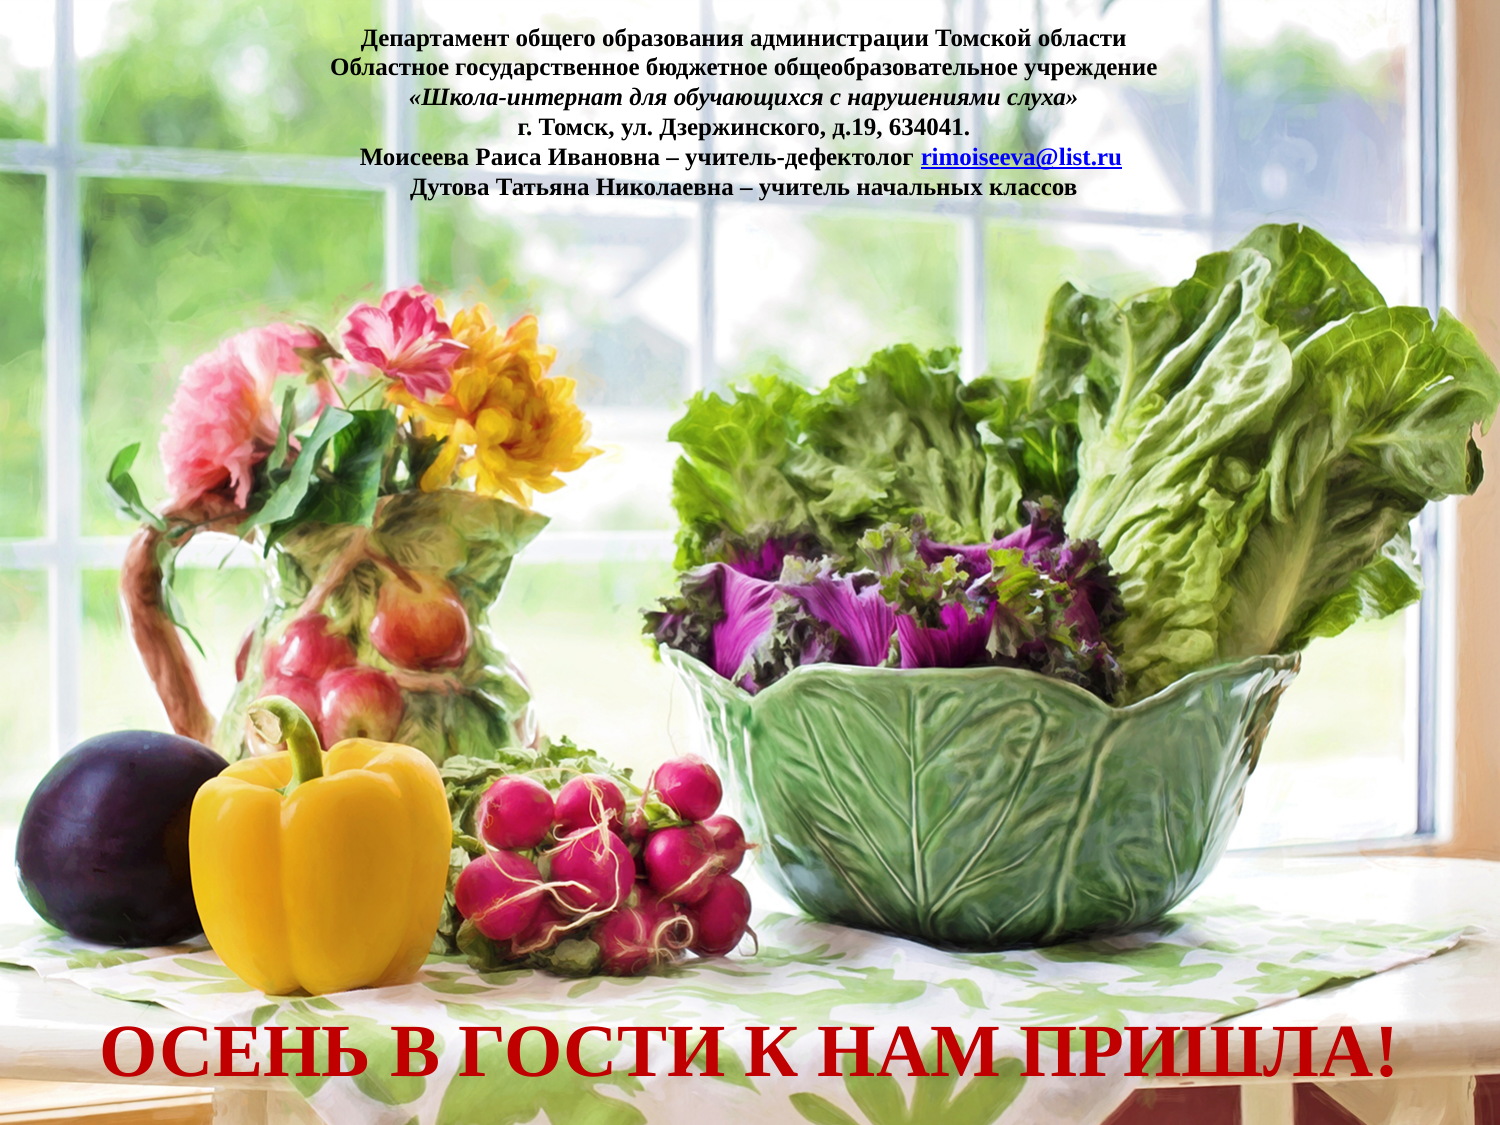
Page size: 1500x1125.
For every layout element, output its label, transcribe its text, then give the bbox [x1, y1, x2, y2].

text_box Департамент общего образования администрации Томской области Областное государственное бюджетное общеобразовательное учреждение «Школа-интернат для обучающихся с нарушениями слуха» г. Томск, ул. Дзержинского, д.19, 634041. Моисеева Раиса Ивановна – учитель-дефектолог rimoiseeva@list.ru Дутова Татьяна Николаевна – учитель начальных классов [307, 13, 1182, 208]
picture [0, 0, 1500, 1125]
text_box [286, 9, 1202, 231]
text_box [0, 986, 1496, 1108]
text_box ОСЕНЬ В ГОСТИ К НАМ ПРИШЛА! [5, 993, 1495, 1099]
